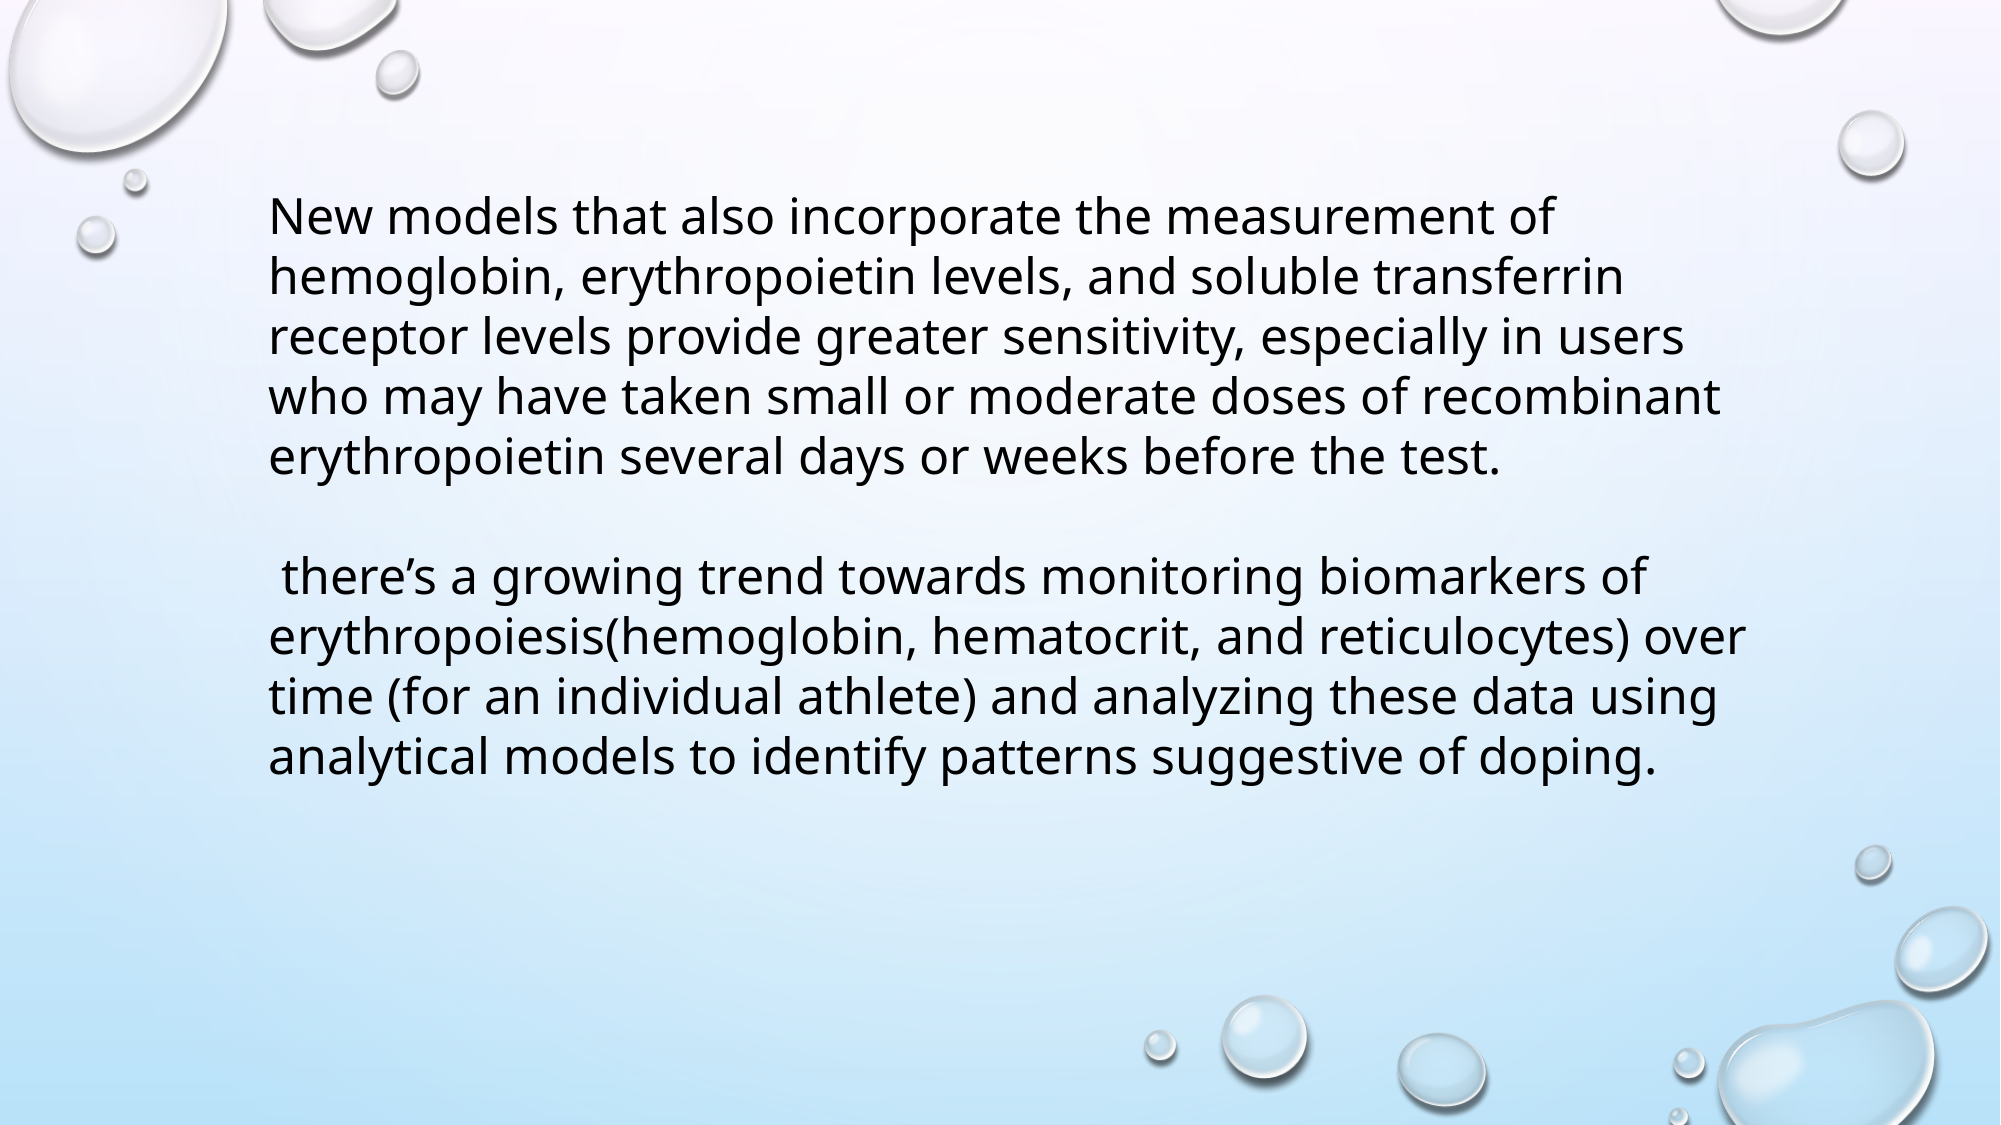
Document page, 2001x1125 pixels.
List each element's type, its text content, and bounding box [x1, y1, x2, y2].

picture [0, 0, 2000, 1125]
text_box New models that also incorporate the measurement of hemoglobin, erythropoietin levels, and soluble transferrin receptor levels provide greater sensitivity, especially in users who may have taken small or moderate doses of recombinant erythropoietin several days or weeks before the test. there’s a growing trend towards monitoring biomarkers of erythropoiesis(hemoglobin, hematocrit, and reticulocytes) over time (for an individual athlete) and analyzing these data using analytical models to identify patterns suggestive of doping. [254, 116, 1773, 792]
